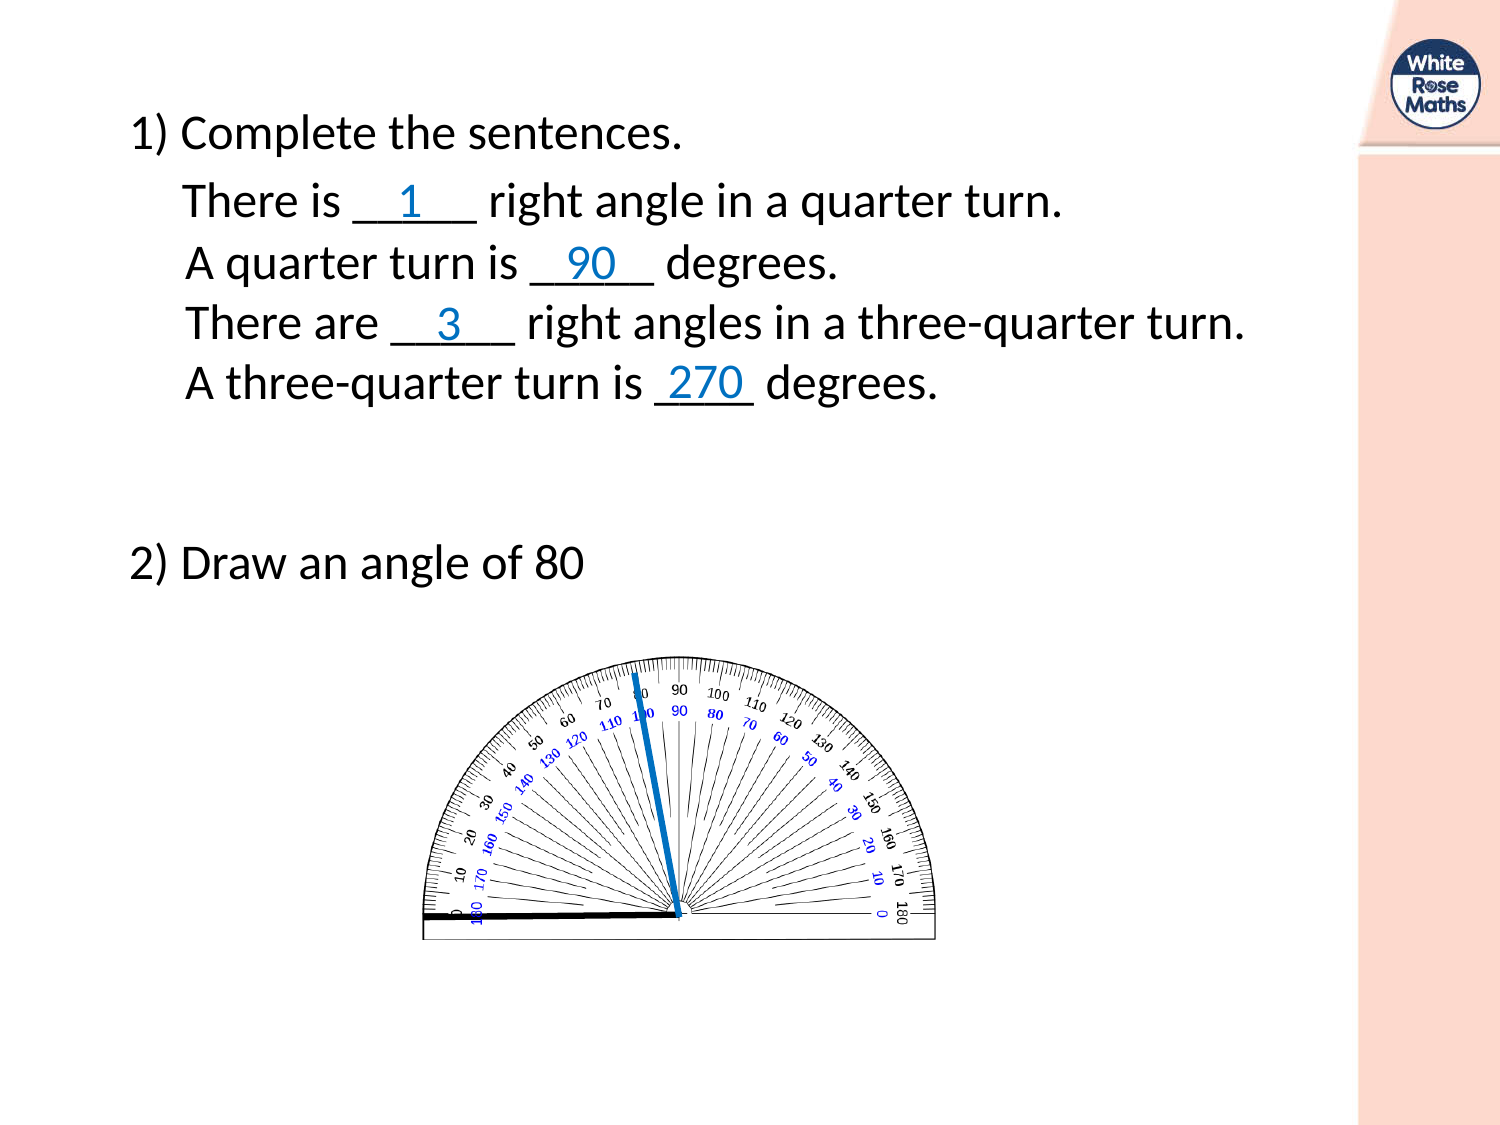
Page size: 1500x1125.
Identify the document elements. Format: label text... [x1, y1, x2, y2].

text_box 270 [652, 341, 910, 417]
picture [0, 0, 1500, 1125]
text_box 90 [550, 221, 808, 297]
text_box 3 [421, 283, 679, 359]
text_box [634, 672, 680, 918]
text_box 1 [382, 159, 640, 235]
